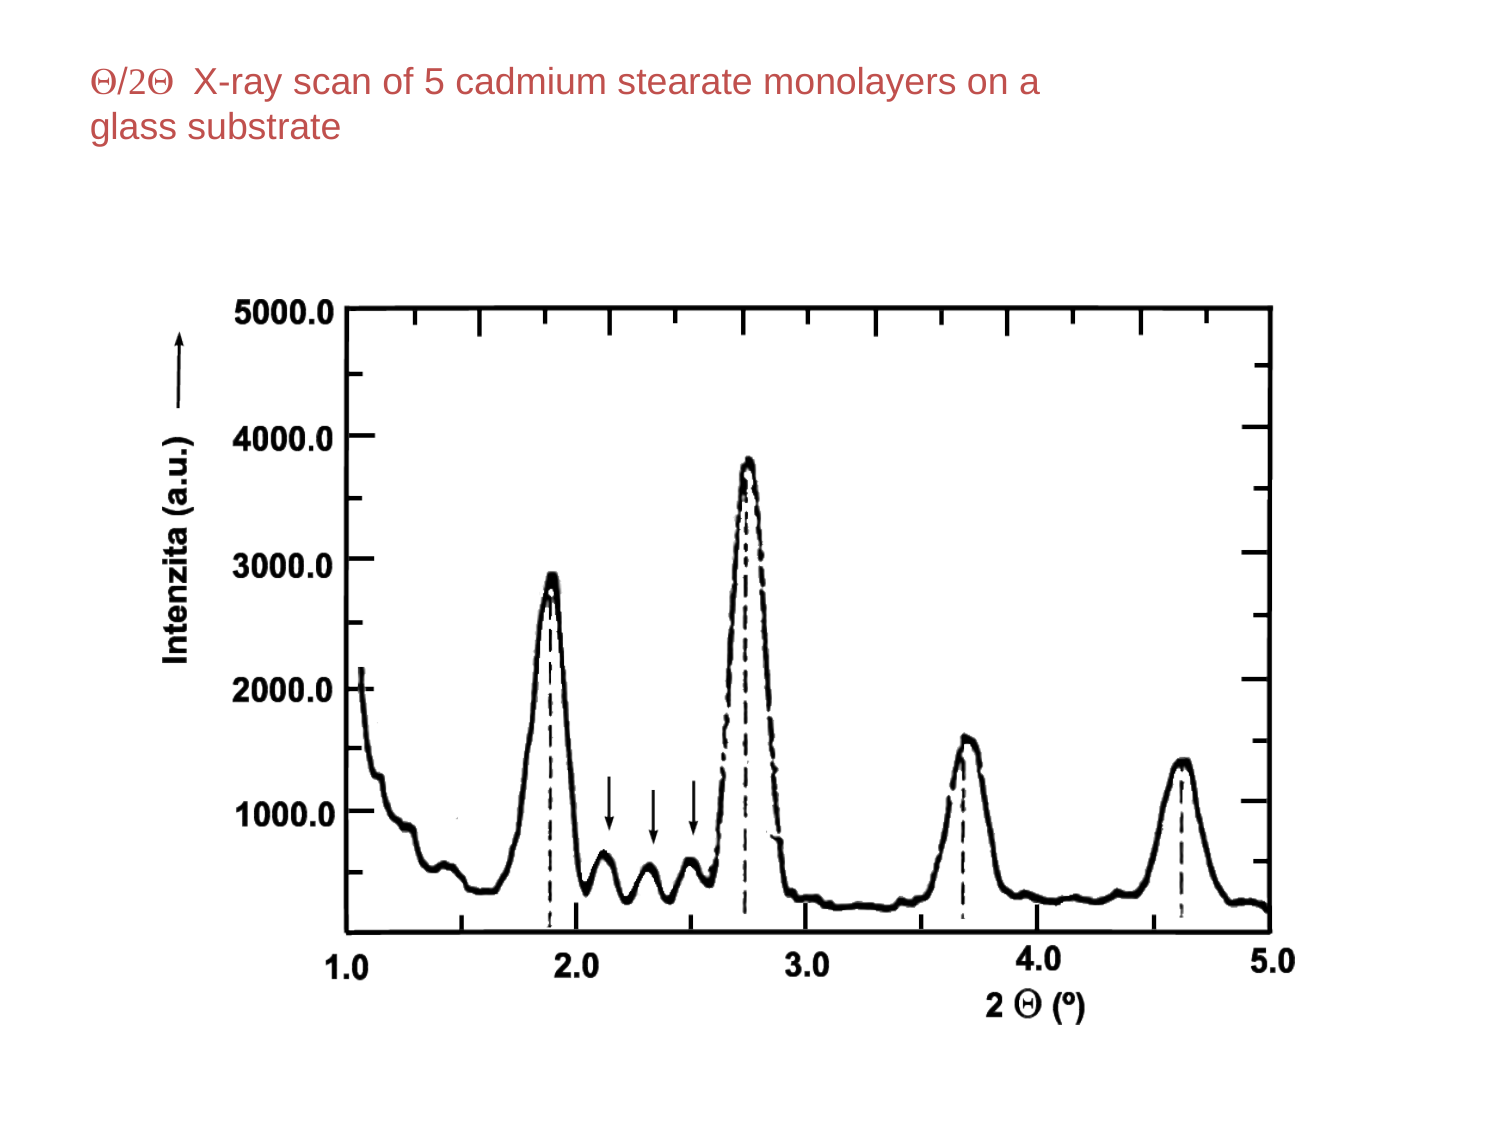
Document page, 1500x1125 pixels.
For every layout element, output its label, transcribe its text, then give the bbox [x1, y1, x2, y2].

text_box Q/2Q X-ray scan of 5 cadmium stearate monolayers on a glass substrate [74, 49, 1125, 155]
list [162, 299, 1295, 1026]
